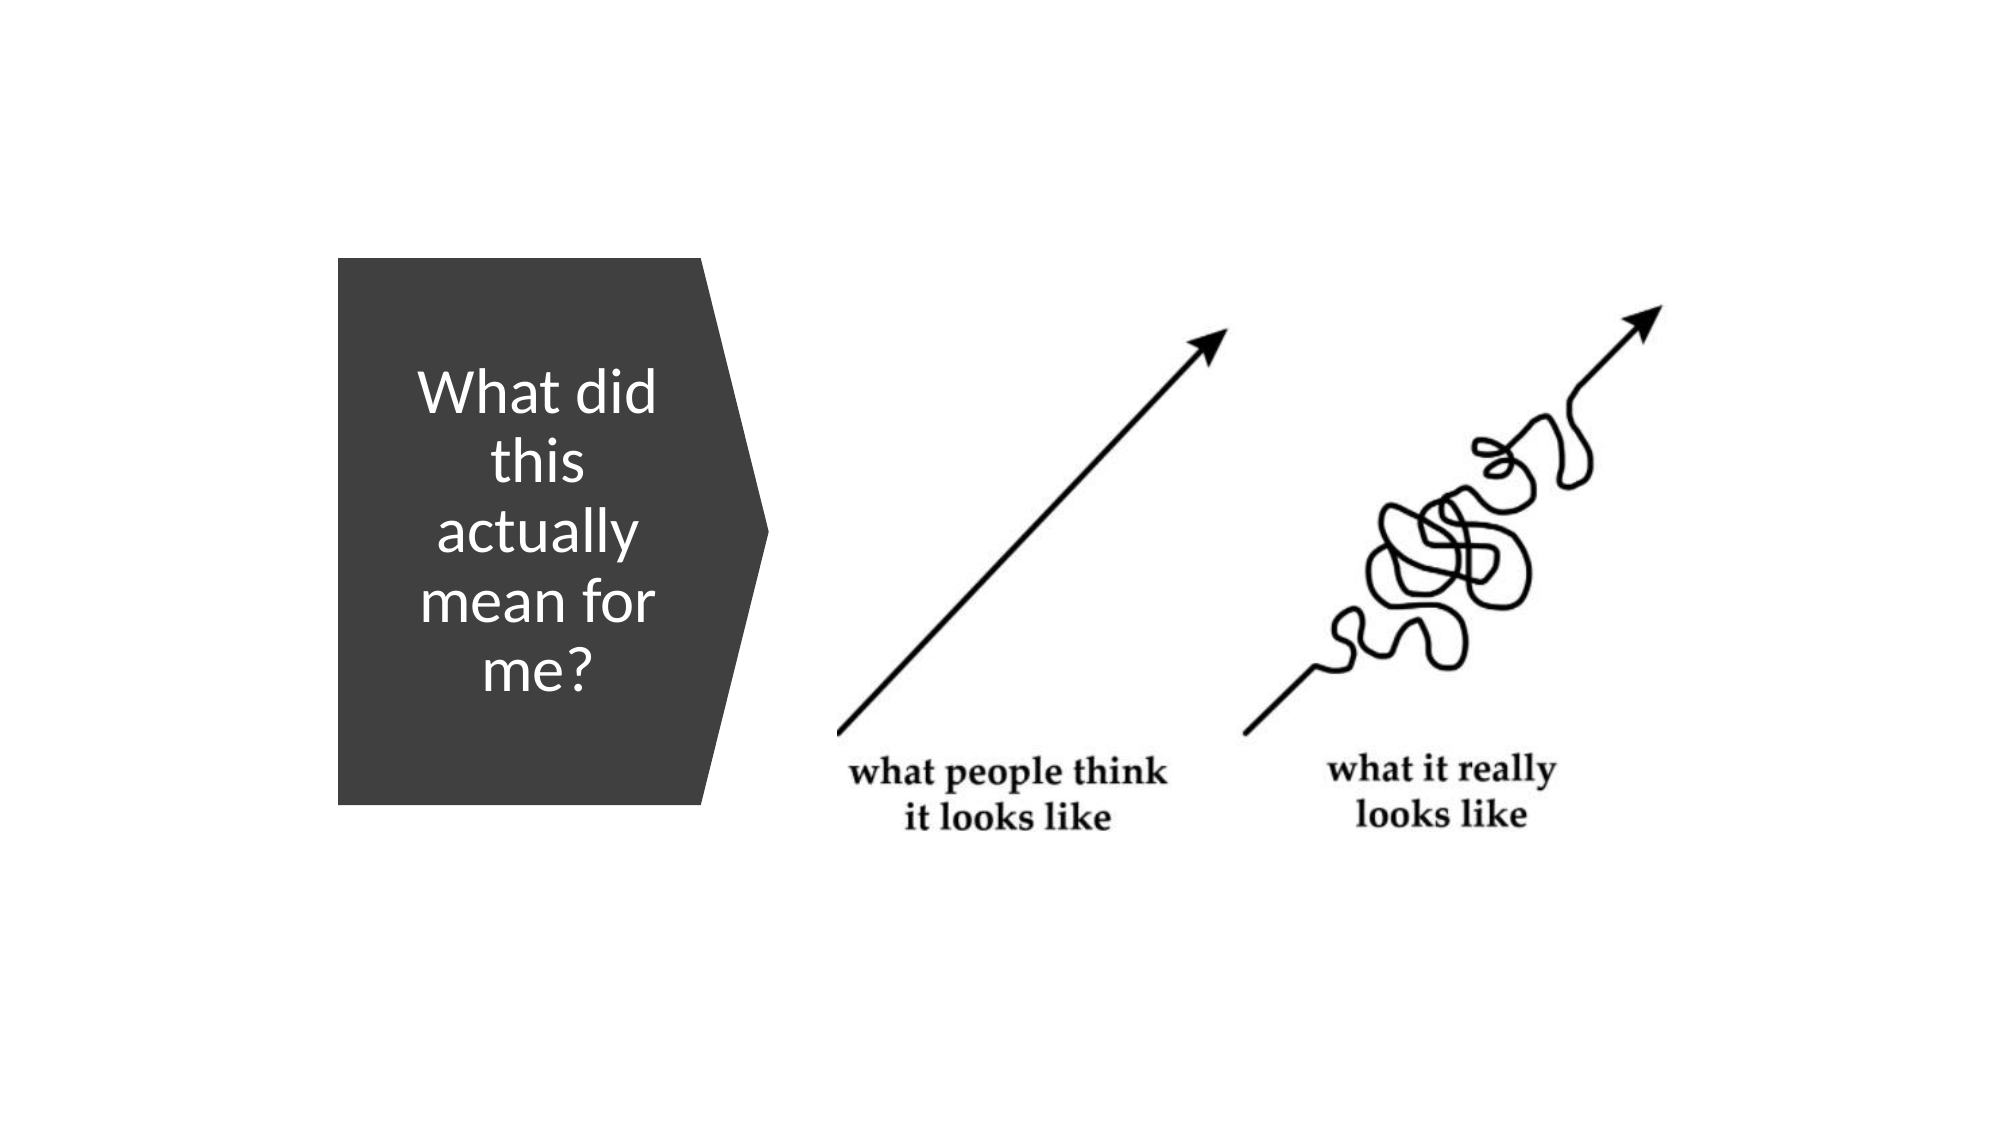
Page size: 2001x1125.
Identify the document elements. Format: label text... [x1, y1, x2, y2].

title What did this actually mean for me? [376, 322, 700, 741]
text_box [336, 256, 771, 808]
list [837, 281, 1673, 843]
